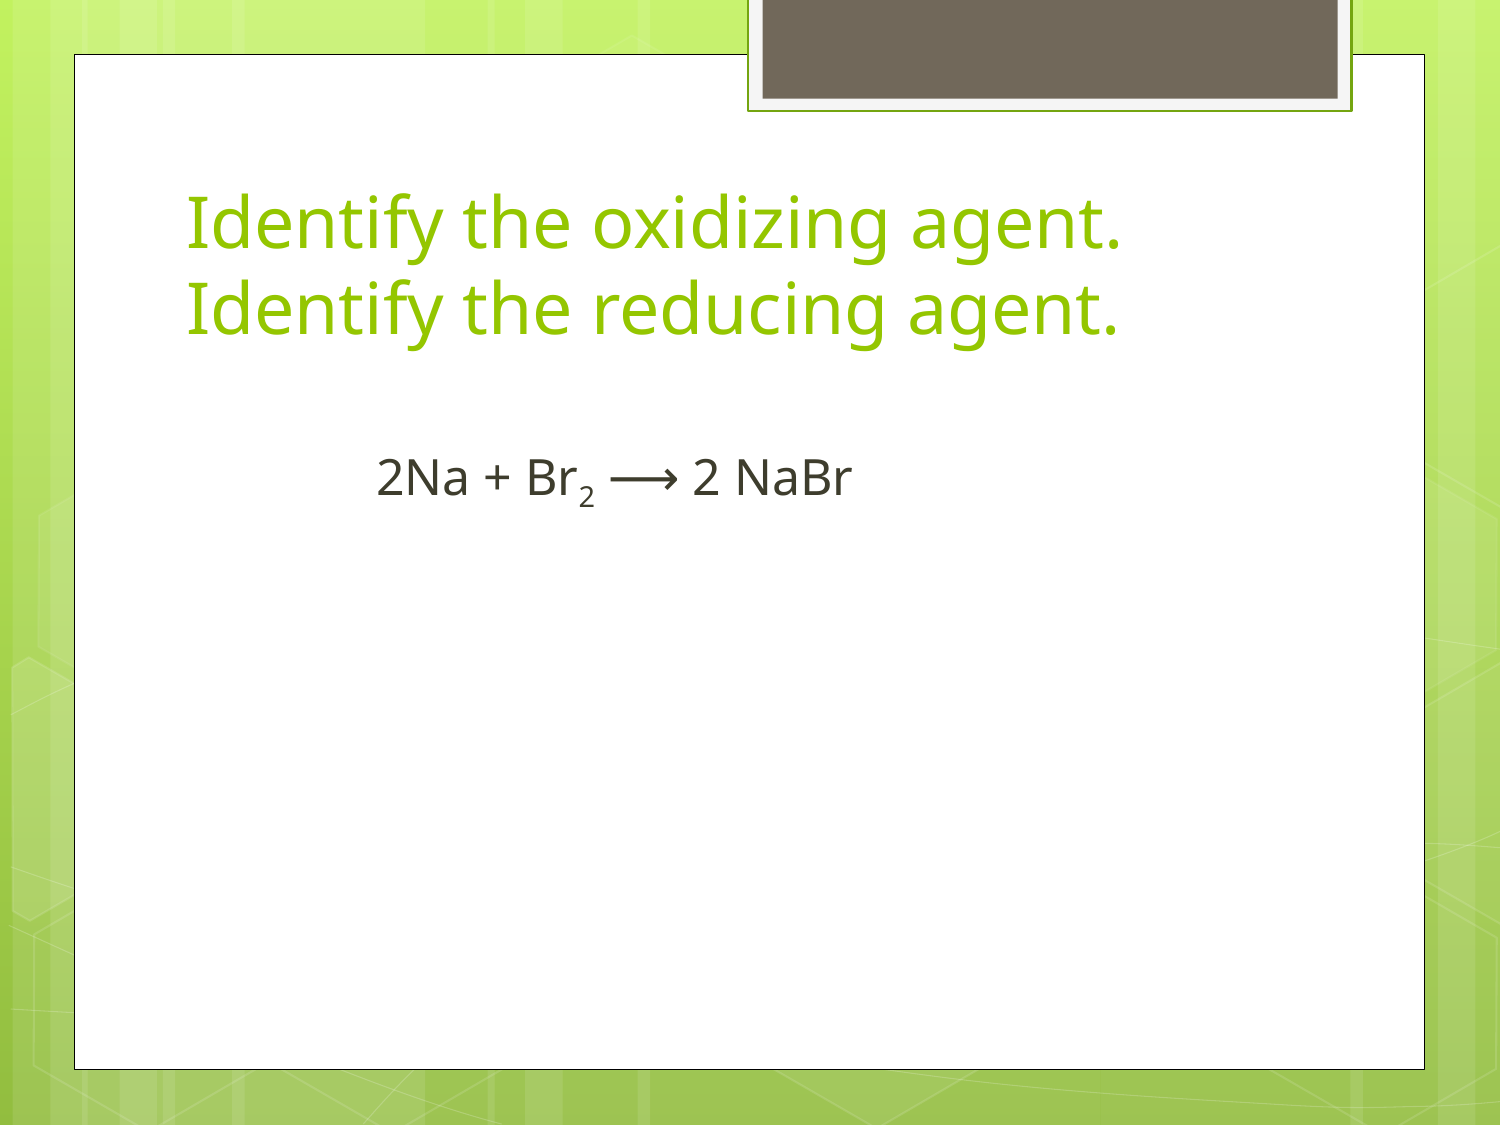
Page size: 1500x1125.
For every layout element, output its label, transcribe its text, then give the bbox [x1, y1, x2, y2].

list 2Na + Br2 ⟶ 2 NaBr [350, 437, 1462, 1014]
title Identify the oxidizing agent. Identify the reducing agent. [171, 168, 1324, 357]
